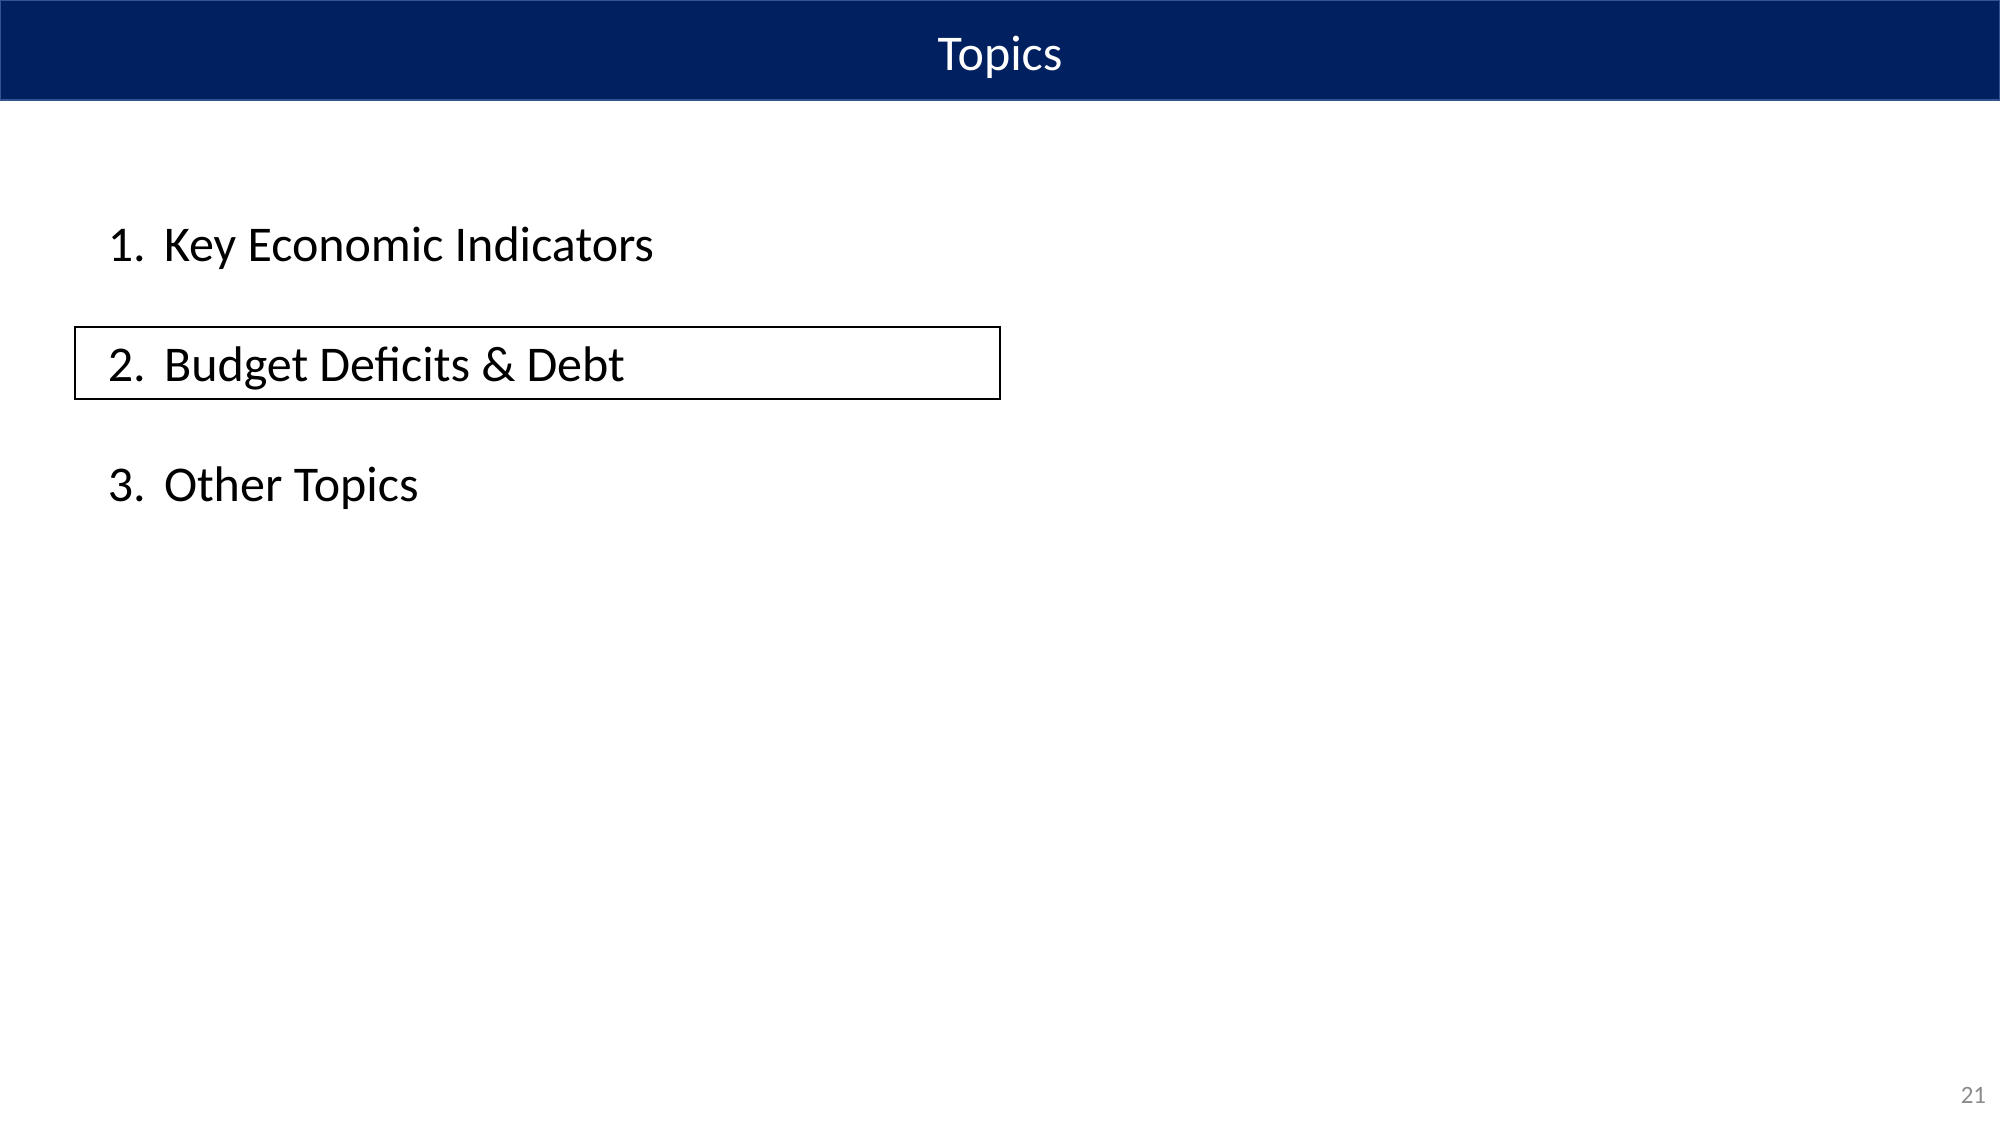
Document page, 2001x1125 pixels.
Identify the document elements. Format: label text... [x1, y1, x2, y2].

text_box Key Economic Indicators Budget Deficits & Debt Other Topics [93, 400, 670, 519]
text_box Key Economic Indicators Budget Deficits & Debt Other Topics [93, 203, 670, 326]
slide_number 21 [1551, 1063, 2000, 1124]
text_box [74, 326, 1001, 400]
text_box Topics [0, 0, 2000, 101]
